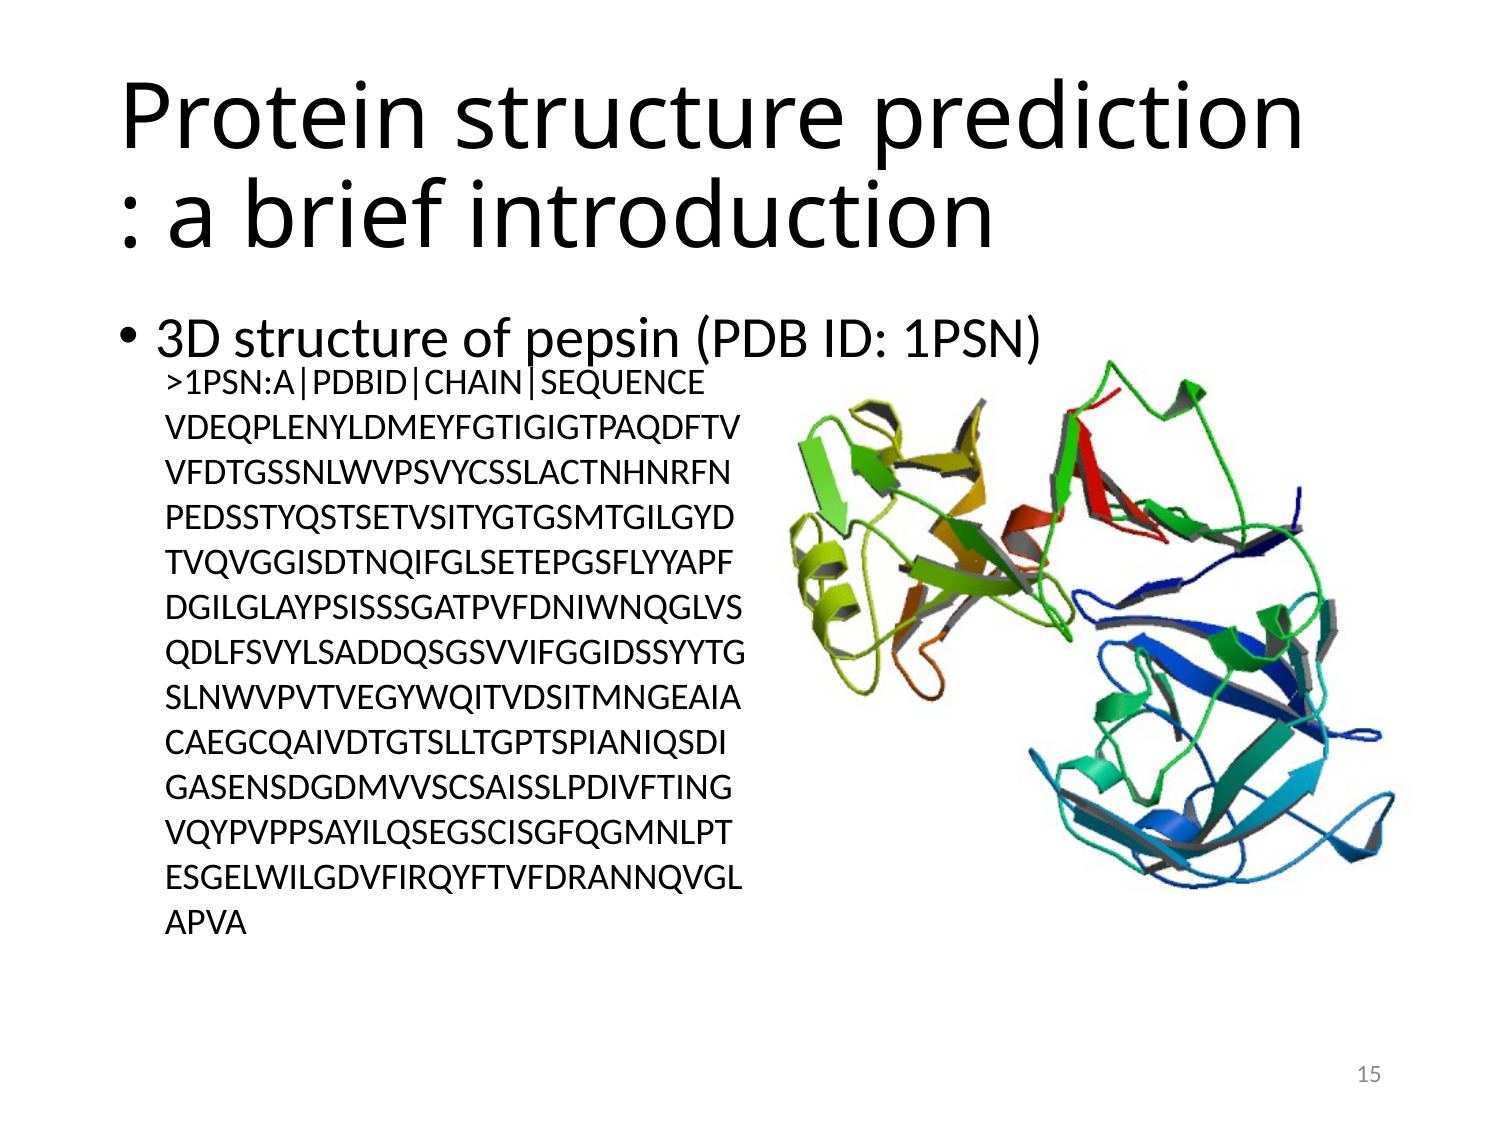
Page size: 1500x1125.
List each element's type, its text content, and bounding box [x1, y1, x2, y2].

list 3D structure of pepsin (PDB ID: 1PSN) [103, 299, 1397, 1014]
slide_number 15 [1059, 1042, 1397, 1103]
picture [756, 281, 1438, 963]
title Protein structure prediction : a brief introduction [103, 59, 1397, 278]
text_box >1PSN:A|PDBID|CHAIN|SEQUENCE VDEQPLENYLDMEYFGTIGIGTPAQDFTVVFDTGSSNLWVPSVYCSSLACTNHNRFNPEDSSTYQSTSETVSITYGTGSMTGILGYDTVQVGGISDTNQIFGLSETEPGSFLYYAPFDGILGLAYPSISSSGATPVFDNIWNQGLVSQDLFSVYLSADDQSGSVVIFGGIDSSYYTGSLNWVPVTVEGYWQITVDSITMNGEAIACAEGCQAIVDTGTSLLTGPTSPIANIQSDIGASENSDGDMVVSCSAISSLPDIVFTINGVQYPVPPSAYILQSEGSCISGFQGMNLPTESGELWILGDVFIRQYFTVFDRANNQVGLAPVA [149, 349, 756, 950]
